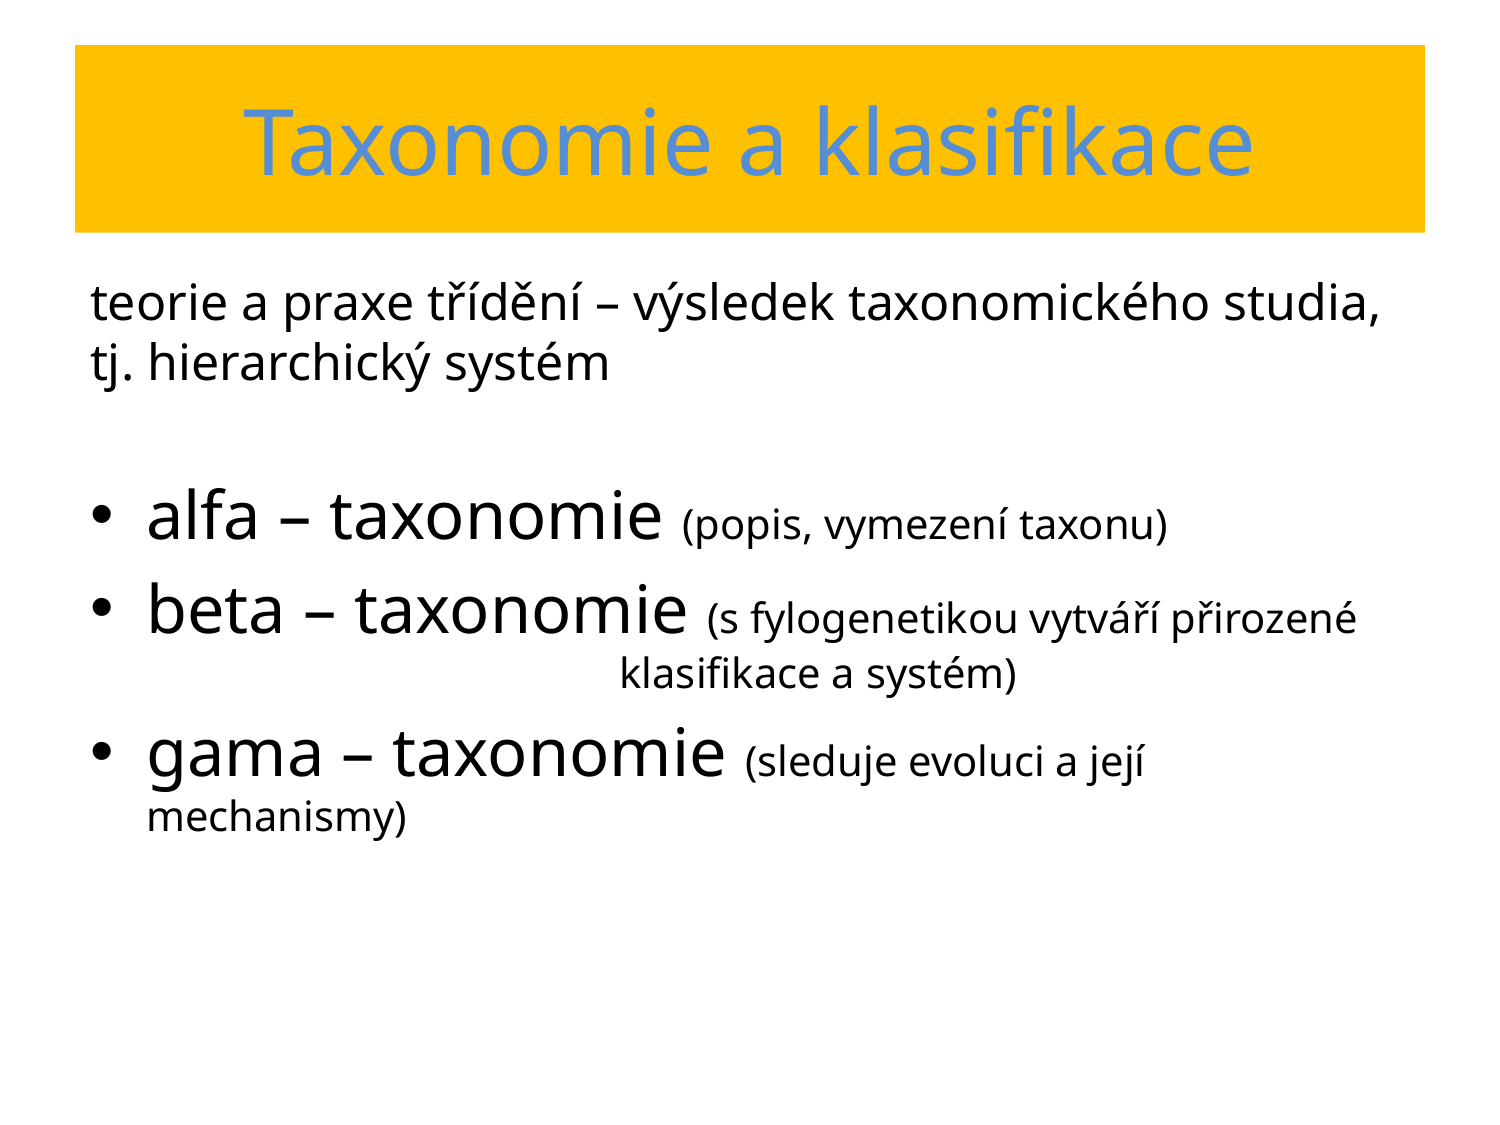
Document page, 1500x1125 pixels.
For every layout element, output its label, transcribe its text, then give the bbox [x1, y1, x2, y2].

list teorie a praxe třídění – výsledek taxonomického studia, tj. hierarchický systém alfa – taxonomie (popis, vymezení taxonu) beta – taxonomie (s fylogenetikou vytváří přirozené klasifikace a systém) gama – taxonomie (sleduje evoluci a její mechanismy) [75, 262, 1425, 1005]
title Taxonomie a klasifikace [75, 45, 1425, 233]
